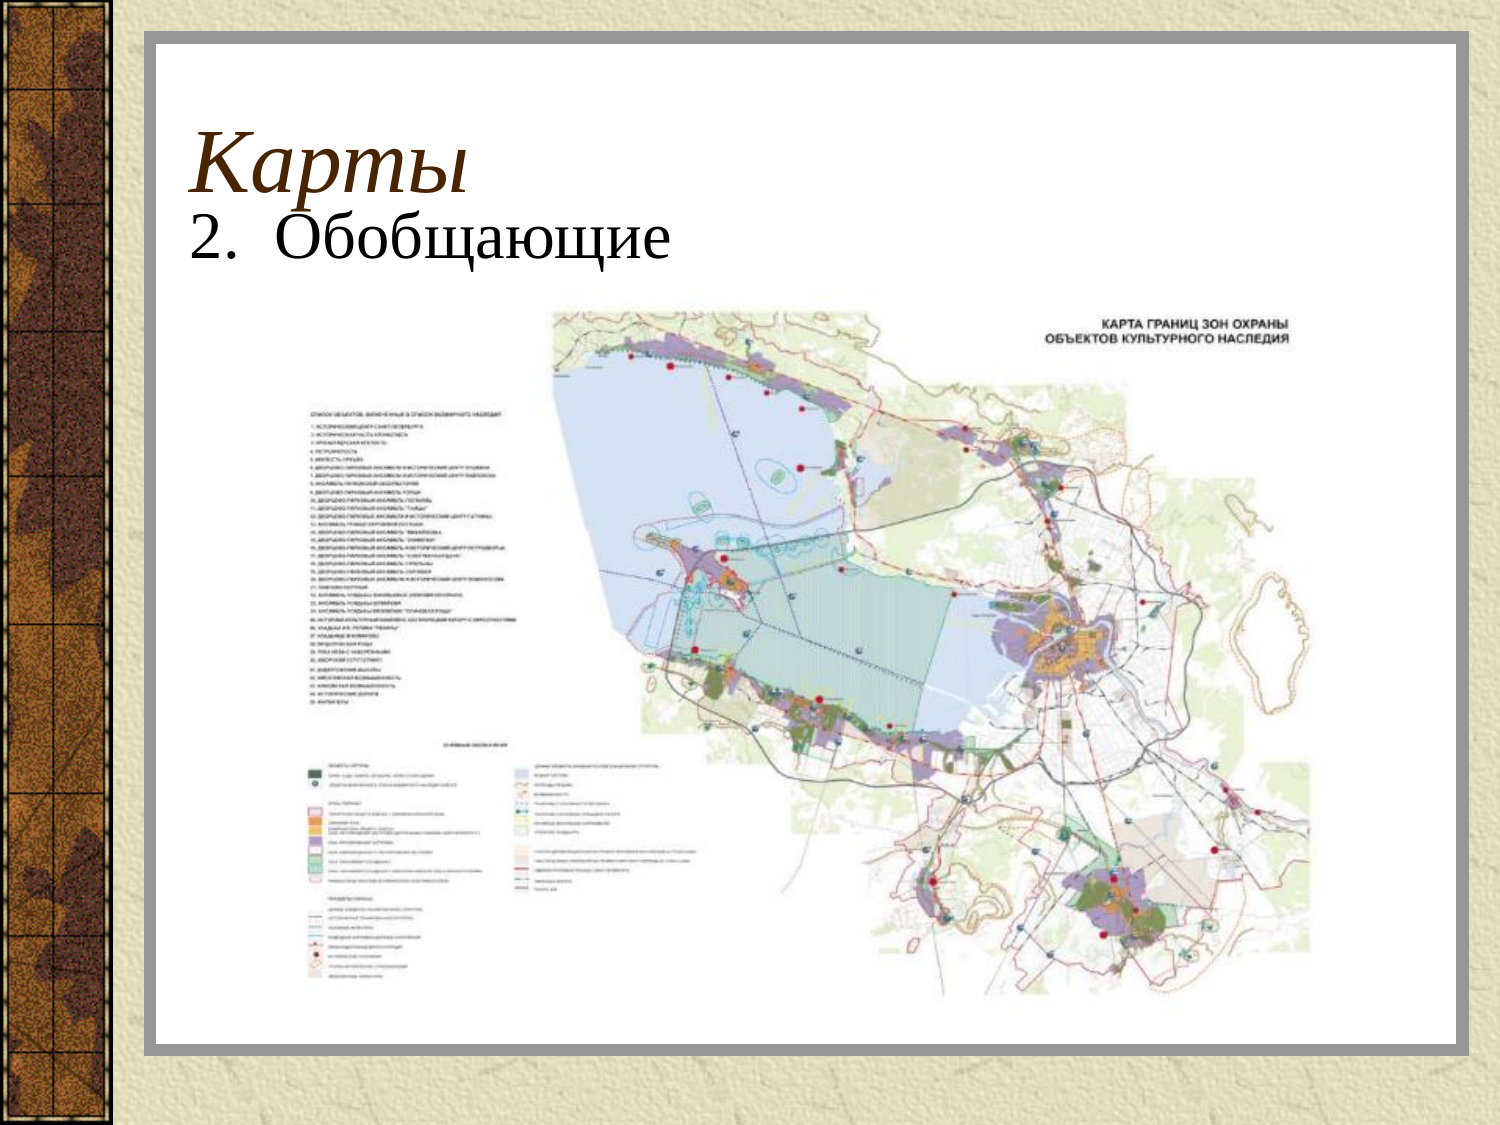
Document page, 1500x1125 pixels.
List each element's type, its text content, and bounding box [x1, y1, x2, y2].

list Обобщающие [174, 184, 1425, 1083]
picture [0, 0, 1500, 1125]
title Карты [174, 62, 1450, 250]
